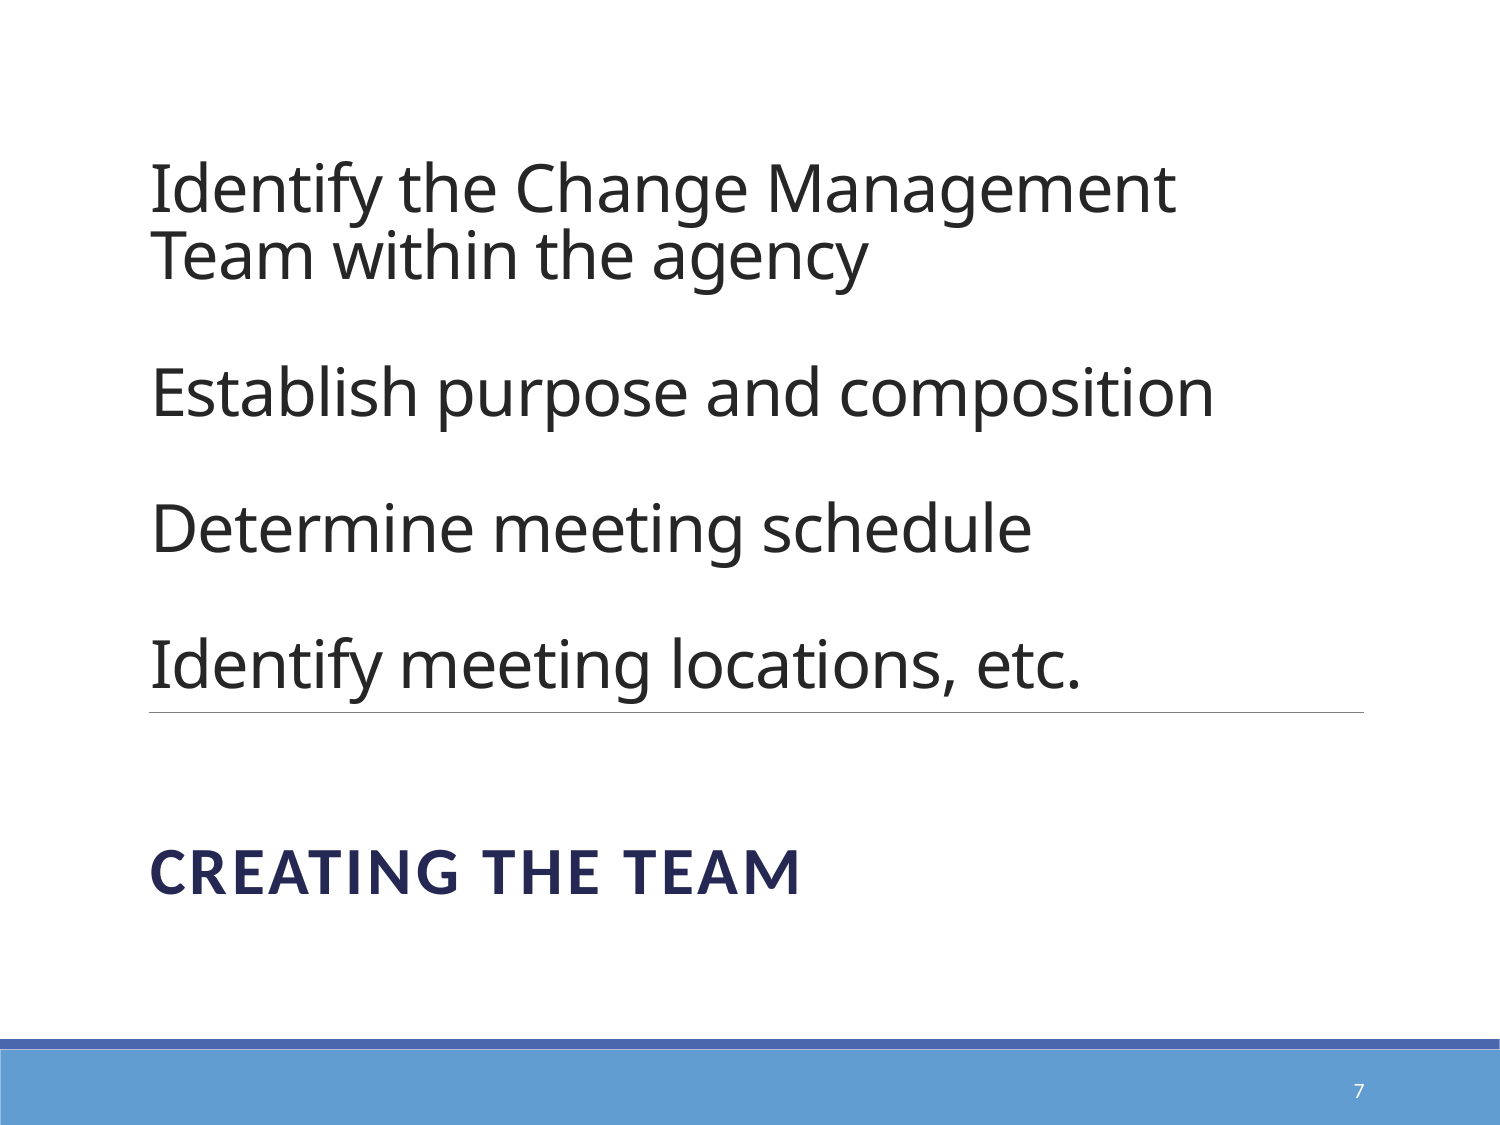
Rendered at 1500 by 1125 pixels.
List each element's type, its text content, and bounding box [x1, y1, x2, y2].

list Creating the team [135, 730, 1373, 918]
slide_number 7 [1218, 1059, 1380, 1120]
title Identify the Change Management Team within the agency Establish purpose and composition Determine meeting schedule Identify meeting locations, etc. [135, 137, 1373, 710]
